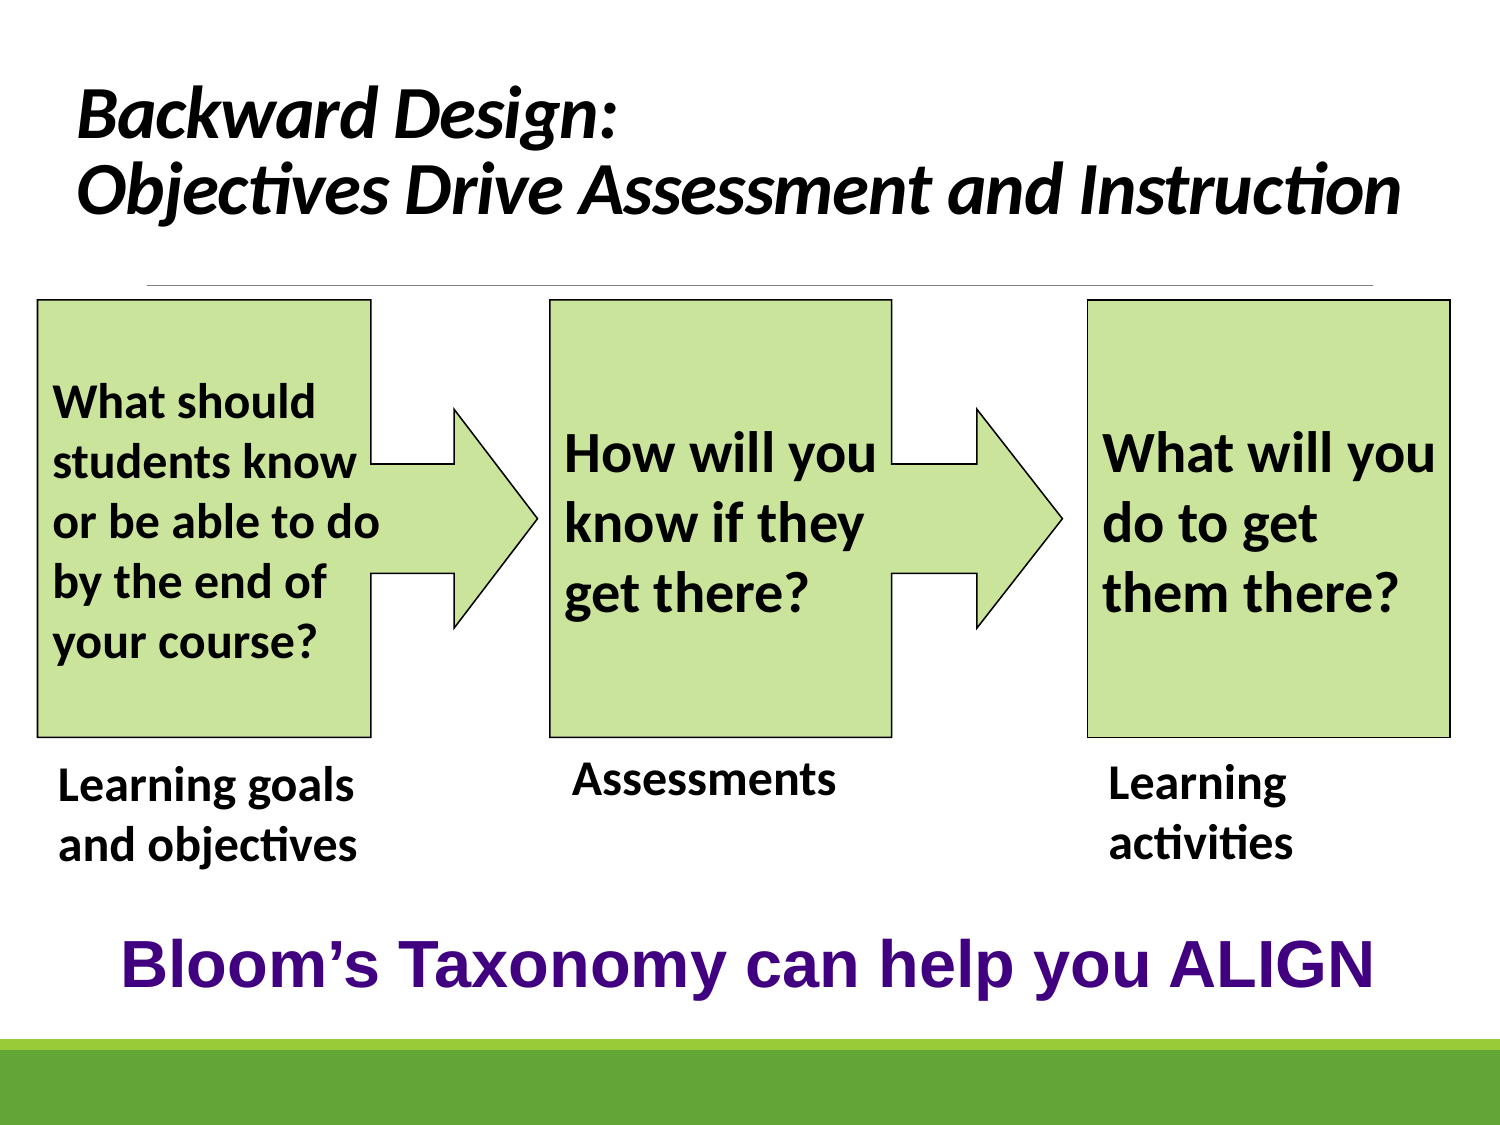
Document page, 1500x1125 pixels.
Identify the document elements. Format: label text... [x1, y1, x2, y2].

text_box Bloom’s Taxonomy can help you ALIGN [105, 913, 1392, 1009]
text_box Learning activities [1093, 741, 1456, 877]
text_box What should students know or be able to do by the end of your course? [37, 299, 538, 738]
text_box Assessments [557, 738, 852, 814]
title Backward Design: Objectives Drive Assessment and Instruction [61, 75, 1436, 238]
text_box Learning goals and objectives [43, 744, 421, 879]
text_box What will you do to get them there? [1087, 299, 1450, 738]
text_box How will you know if they get there? [549, 299, 1063, 738]
